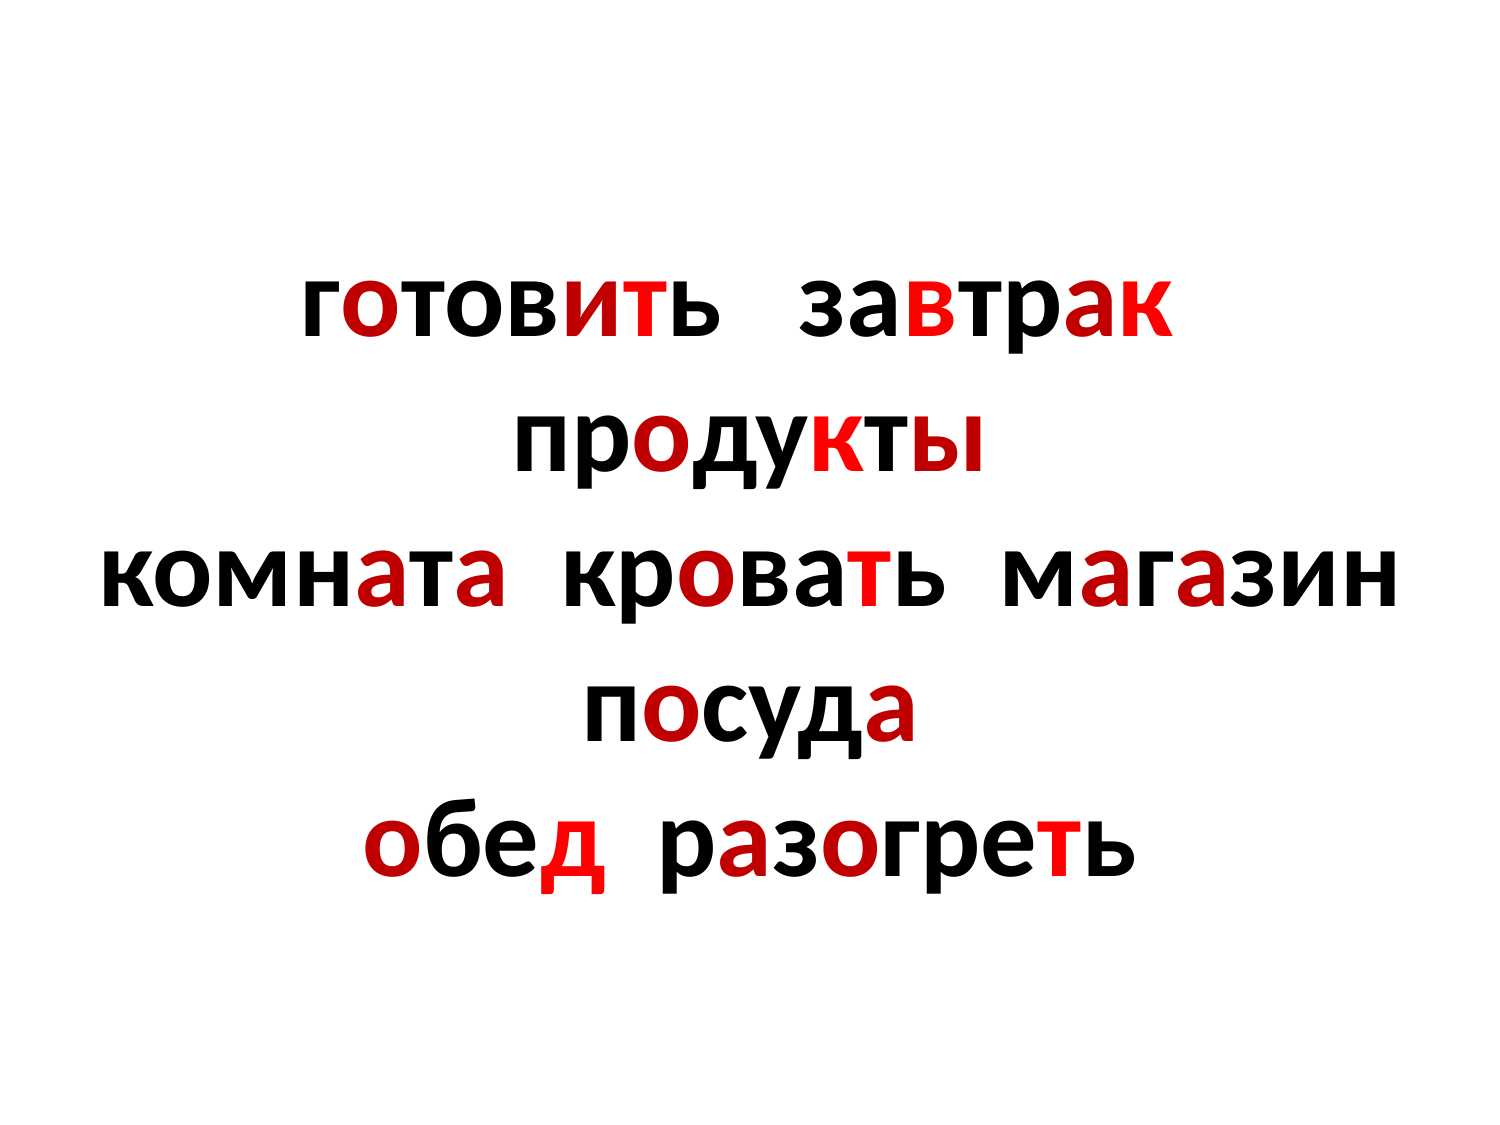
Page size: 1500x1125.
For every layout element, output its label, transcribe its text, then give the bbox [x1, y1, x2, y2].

title готовить завтрак продукты комната кровать магазин посуда обед разогреть [75, 45, 1425, 1079]
